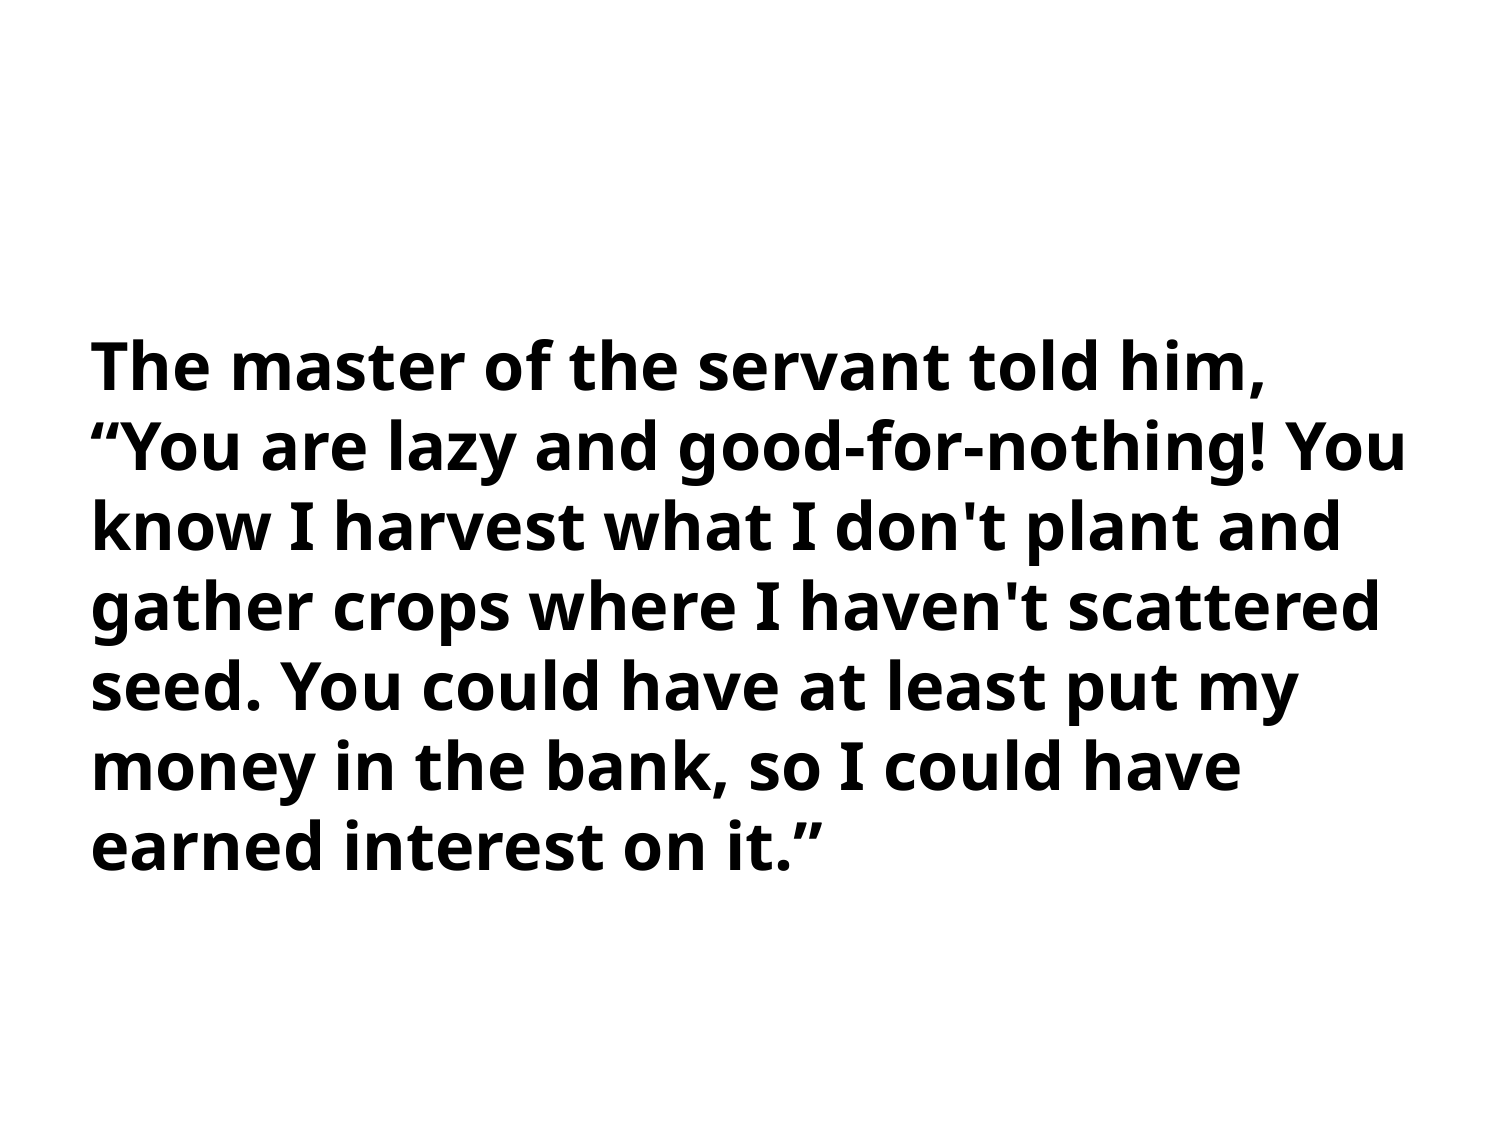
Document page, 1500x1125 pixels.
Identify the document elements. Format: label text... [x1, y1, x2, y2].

title The master of the servant told him, “You are lazy and good-for-nothing! You know I harvest what I don't plant and gather crops where I haven't scattered seed. You could have at least put my money in the bank, so I could have earned interest on it.” [74, 44, 1426, 1083]
